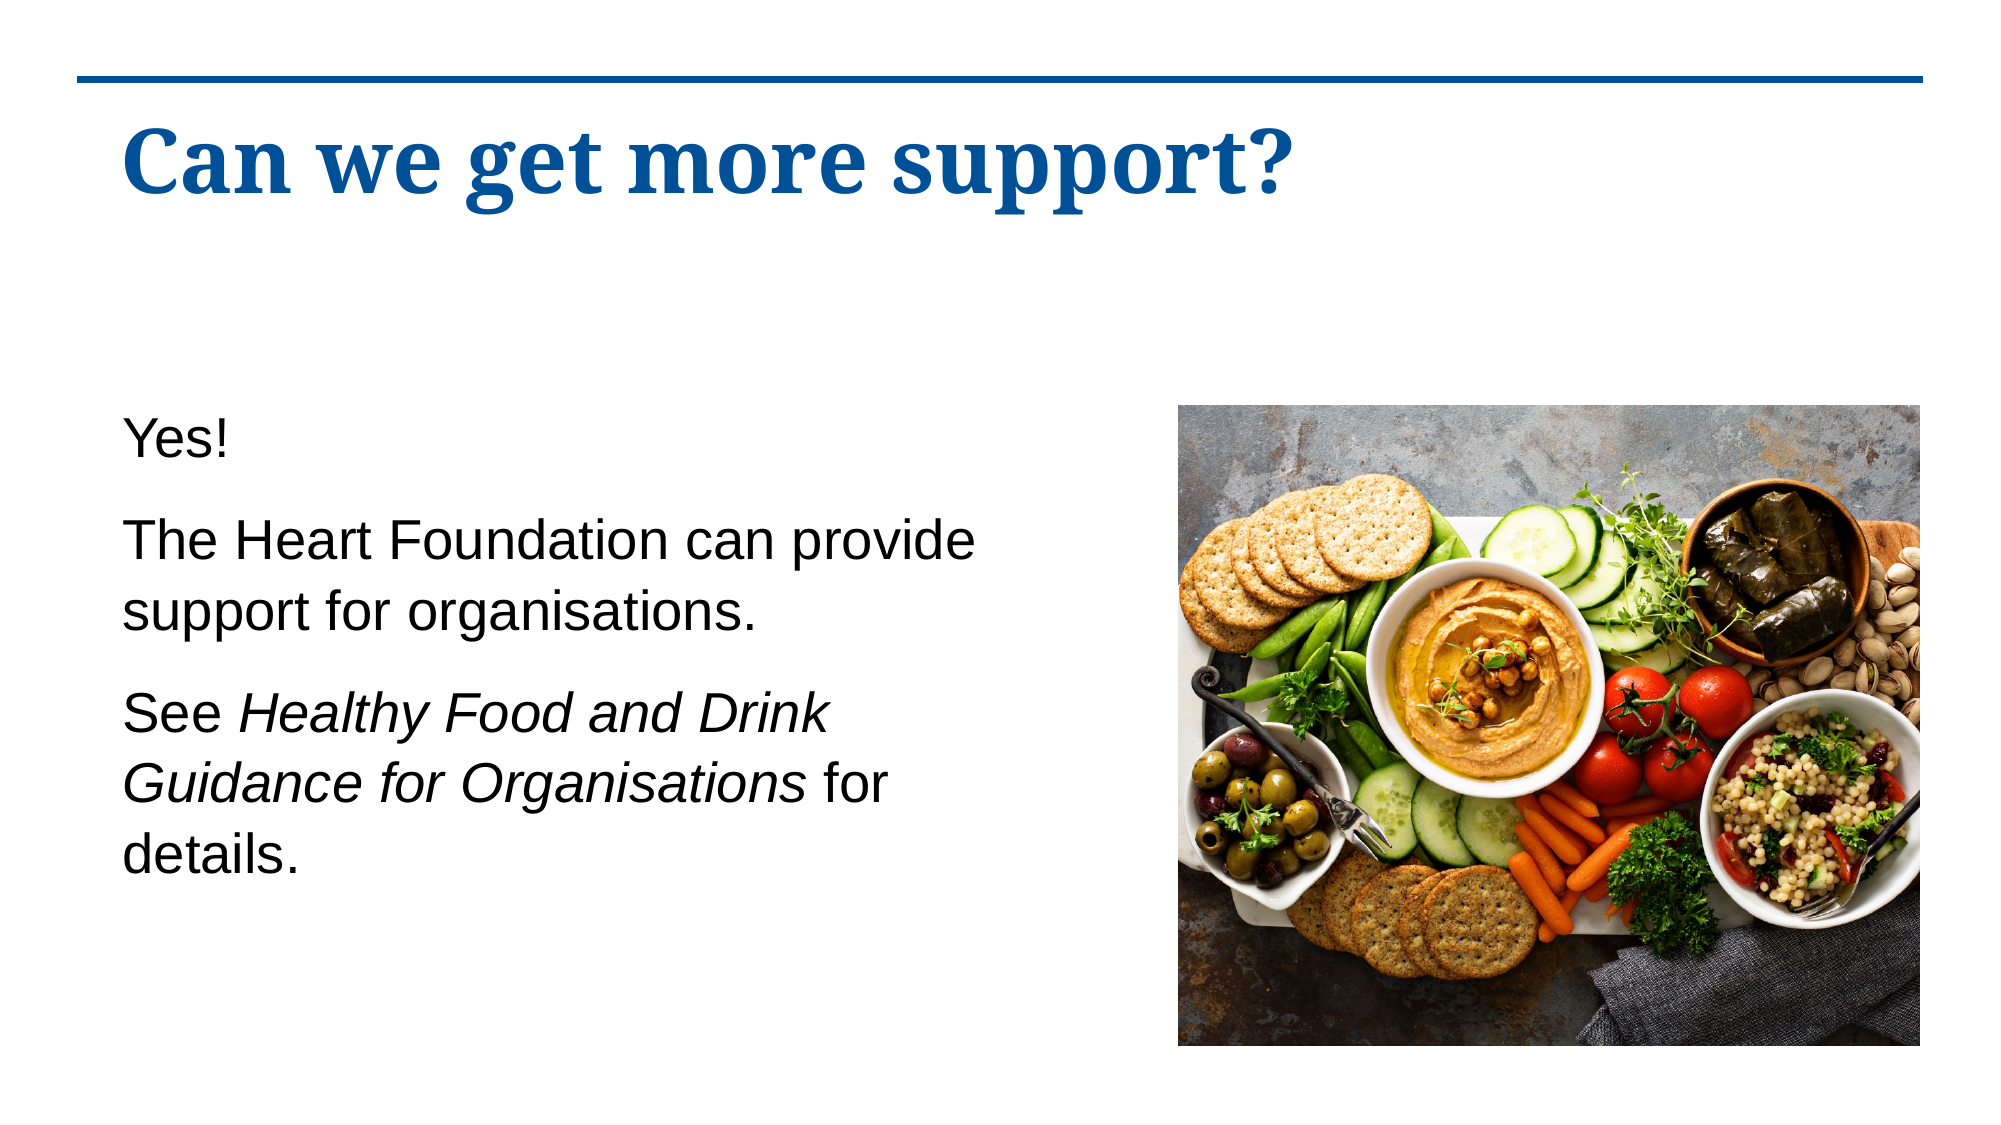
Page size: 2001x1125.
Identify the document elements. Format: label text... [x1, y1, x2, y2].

picture [1178, 405, 1920, 1046]
text_box Yes! The Heart Foundation can provide support for organisations. See Healthy Food and Drink Guidance for Organisations for details. [107, 390, 1067, 1026]
text_box Can we get more support? [119, 116, 1923, 366]
